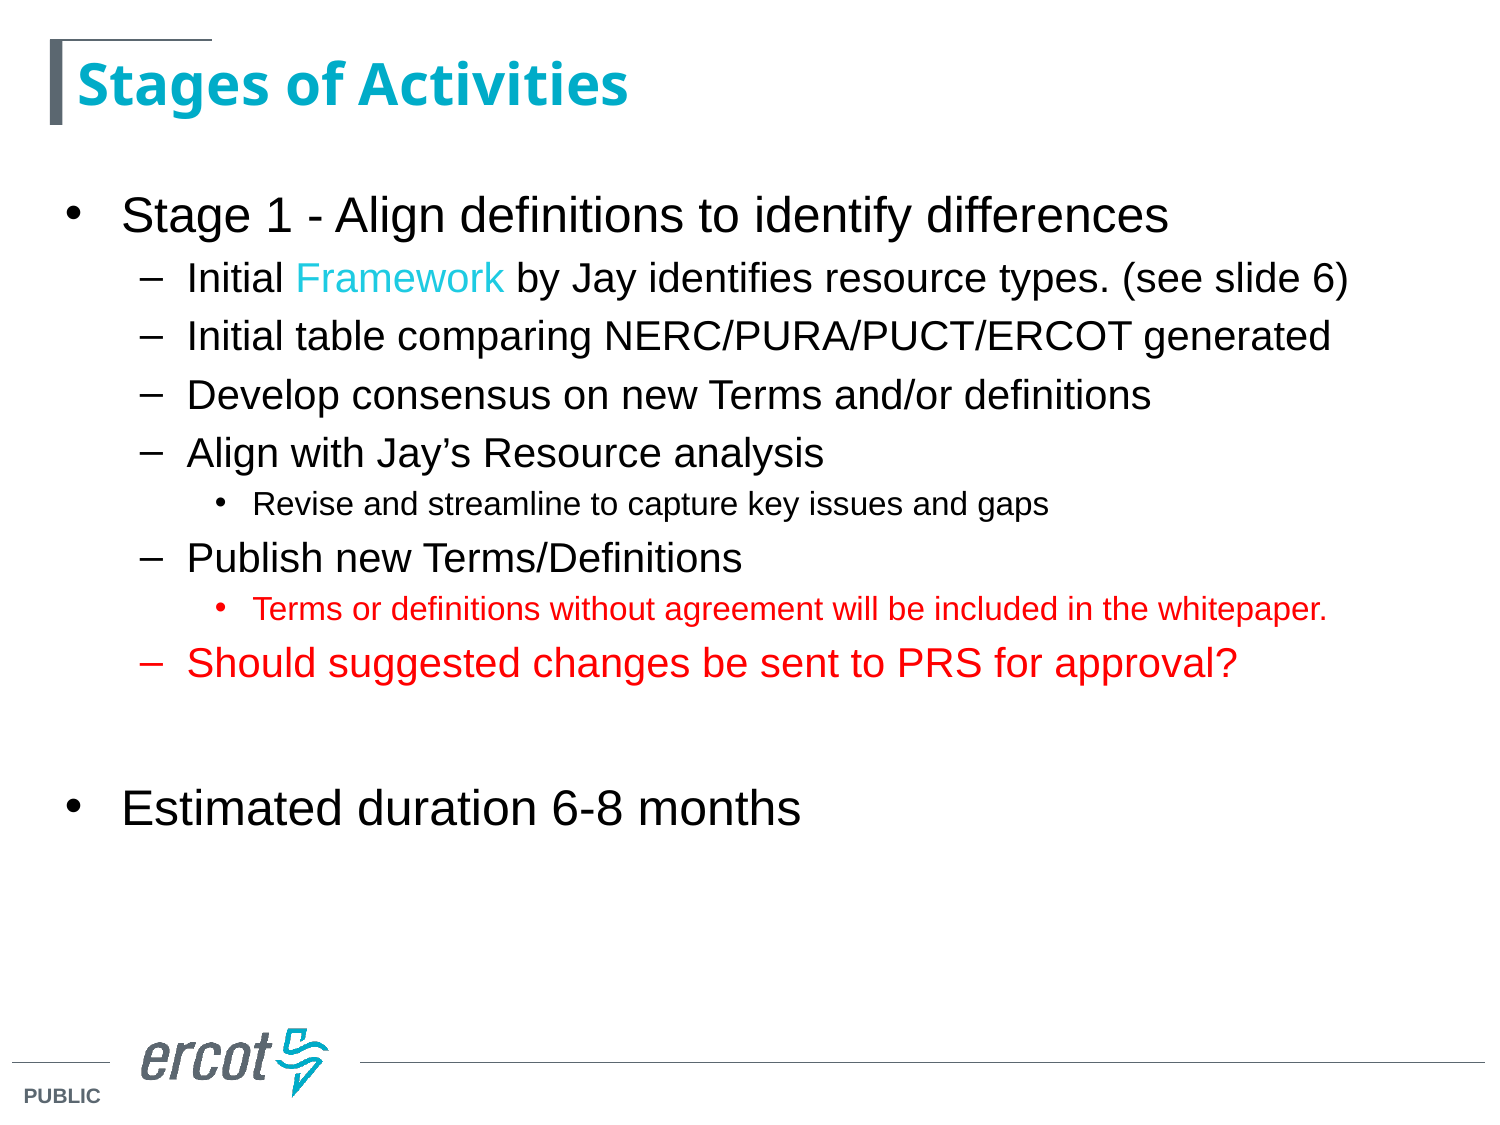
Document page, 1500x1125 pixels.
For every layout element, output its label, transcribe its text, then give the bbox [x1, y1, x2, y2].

list Stage 1 - Align definitions to identify differences Initial Framework by Jay identifies resource types. (see slide 6) Initial table comparing NERC/PURA/PUCT/ERCOT generated Develop consensus on new Terms and/or definitions Align with Jay’s Resource analysis Revise and streamline to capture key issues and gaps Publish new Terms/Definitions Terms or definitions without agreement will be included in the whitepaper. Should suggested changes be sent to PRS for approval? Estimated duration 6-8 months [50, 174, 1450, 884]
picture [137, 1024, 332, 1100]
title Stages of Activities [62, 39, 1450, 174]
